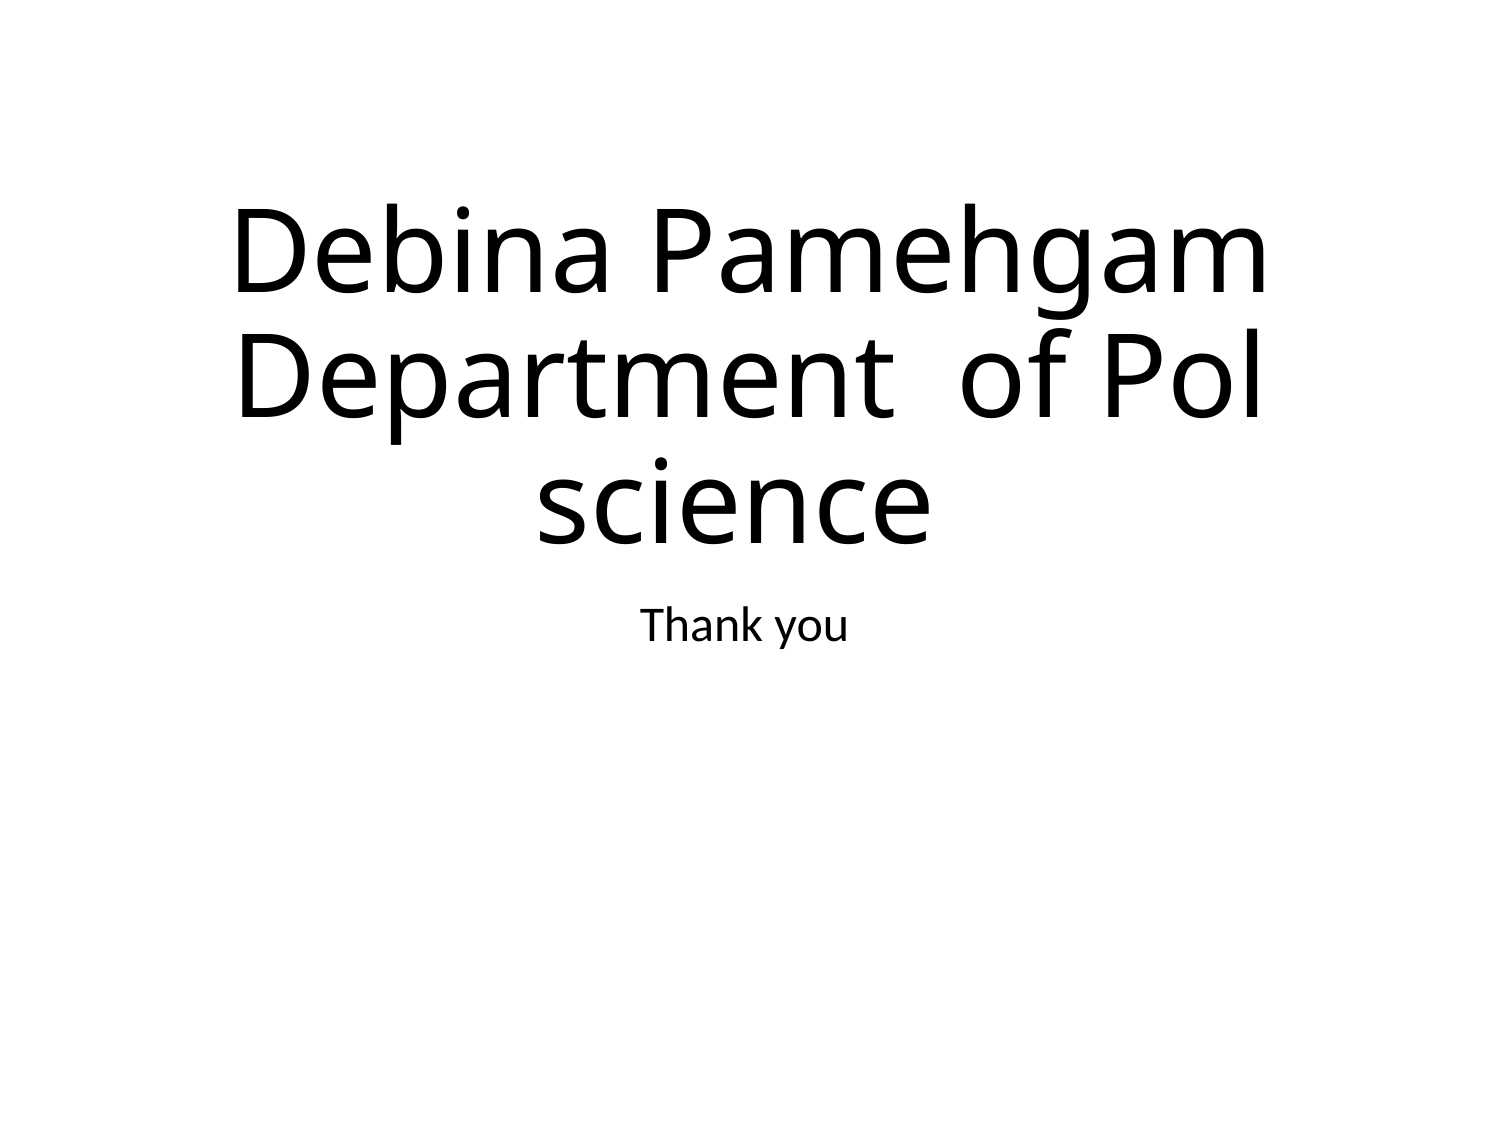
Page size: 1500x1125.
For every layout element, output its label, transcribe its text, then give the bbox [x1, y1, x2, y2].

subtitle Thank you [187, 590, 1313, 863]
title Debina Pamehgam Department of Pol science [112, 184, 1388, 576]
